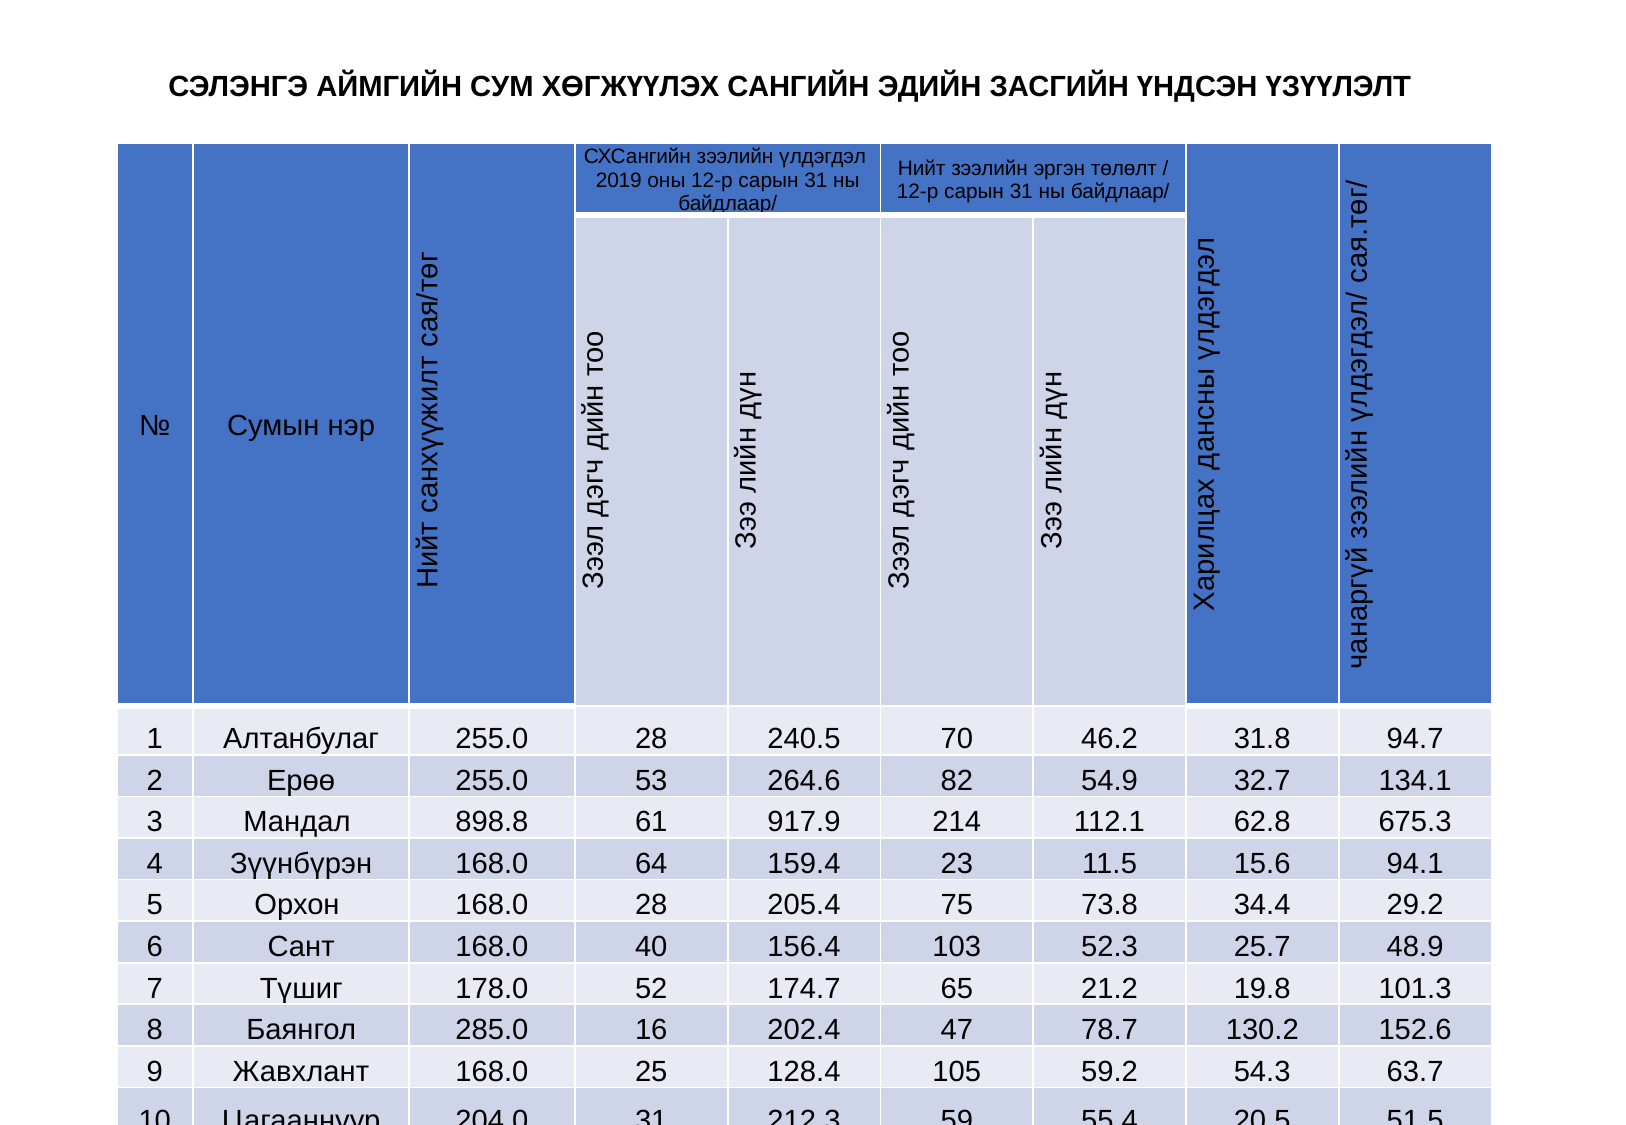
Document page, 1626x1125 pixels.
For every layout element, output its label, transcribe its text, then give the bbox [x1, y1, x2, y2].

title СЭЛЭНГЭ АЙМГИЙН СУМ ХӨГЖҮҮЛЭХ САНГИЙН ЭДИЙН ЗАСГИЙН ҮНДСЭН ҮЗҮҮЛЭЛТ [115, 37, 1466, 138]
table_cell 62.8 [1187, 797, 1338, 837]
table_cell Зээ лийн дүн [1034, 218, 1185, 705]
table_cell 53 [576, 756, 727, 796]
table_cell 15.6 [1187, 839, 1338, 879]
table_cell Ерөө [194, 756, 408, 796]
table_cell 19.8 [1187, 964, 1338, 1003]
table_cell 47 [881, 1005, 1032, 1045]
table_header Сумын нэр [194, 144, 408, 703]
table_cell 6 [118, 922, 192, 962]
table_cell 75 [881, 880, 1032, 920]
table_cell 63.7 [1340, 1047, 1491, 1087]
table_cell 7 [118, 964, 192, 1003]
table_cell Сант [194, 922, 408, 962]
table_cell 82 [881, 756, 1032, 796]
table_cell 20.5 [1187, 1088, 1338, 1125]
table_cell 52.3 [1034, 922, 1185, 962]
table_cell 51.5 [1340, 1088, 1491, 1125]
table_cell 240.5 [729, 707, 880, 754]
table_cell 255.0 [410, 709, 574, 754]
table_cell Орхон [194, 880, 408, 920]
table_cell 48.9 [1340, 922, 1491, 962]
table_cell 73.8 [1034, 880, 1185, 920]
table_cell 64 [576, 839, 727, 879]
table_cell 212.3 [729, 1088, 880, 1125]
table_cell 255.0 [410, 756, 574, 796]
table_cell 40 [576, 922, 727, 962]
table_cell Мандал [194, 797, 408, 837]
table_cell Баянгол [194, 1005, 408, 1045]
table_cell 59 [881, 1088, 1032, 1125]
table_cell 21.2 [1034, 964, 1185, 1003]
table_cell 168.0 [410, 839, 574, 879]
table_cell 59.2 [1034, 1047, 1185, 1087]
table_cell 23 [881, 839, 1032, 879]
table_cell 214 [881, 797, 1032, 837]
table_cell 31.8 [1187, 709, 1338, 754]
table_cell Зээл дэгч дийн тоо [881, 218, 1032, 705]
table_cell 178.0 [410, 964, 574, 1003]
table_cell 55.4 [1034, 1088, 1185, 1125]
table_cell 105 [881, 1047, 1032, 1087]
table_cell 2 [118, 756, 192, 796]
table_cell 134.1 [1340, 756, 1491, 796]
table_cell 675.3 [1340, 797, 1491, 837]
table_cell 917.9 [729, 797, 880, 837]
table_cell 202.4 [729, 1005, 880, 1045]
table_cell 11.5 [1034, 839, 1185, 879]
table_cell 54.9 [1034, 756, 1185, 796]
table_cell 152.6 [1340, 1005, 1491, 1045]
table_header Нийт санхүүжилт сая/төг [410, 144, 574, 703]
table_cell Түшиг [194, 964, 408, 1003]
table_cell 285.0 [410, 1005, 574, 1045]
table_cell 94.1 [1340, 839, 1491, 879]
table_cell 78.7 [1034, 1005, 1185, 1045]
table_header СХСангийн зээлийн үлдэгдэл 2019 оны 12-р сарын 31 ны байдлаар/ [576, 144, 880, 212]
table_cell 5 [118, 880, 192, 920]
table_header № [118, 144, 192, 703]
table_cell 168.0 [410, 922, 574, 962]
table_cell 1 [118, 709, 192, 754]
table_cell 10 [118, 1088, 192, 1125]
table_cell 159.4 [729, 839, 880, 879]
table_cell 70 [881, 707, 1032, 754]
table_cell Зээл дэгч дийн тоо [576, 218, 727, 705]
table_cell 112.1 [1034, 797, 1185, 837]
table_cell 94.7 [1340, 709, 1491, 754]
table_cell 103 [881, 922, 1032, 962]
table_cell 46.2 [1034, 707, 1185, 754]
table_cell 61 [576, 797, 727, 837]
table_cell 174.7 [729, 964, 880, 1003]
table_cell 54.3 [1187, 1047, 1338, 1087]
table_cell 28 [576, 707, 727, 754]
table_cell 25 [576, 1047, 727, 1087]
table_cell Зээ лийн дүн [729, 218, 880, 705]
table_header чанаргүй зээлийн үлдэгдэл/ сая.төг/ [1340, 144, 1491, 703]
table_cell 205.4 [729, 880, 880, 920]
table_cell 31 [576, 1088, 727, 1125]
table_cell Зүүнбүрэн [194, 839, 408, 879]
table_cell 898.8 [410, 797, 574, 837]
table_header Харилцах дансны үлдэгдэл [1187, 144, 1338, 703]
table_header Нийт зээлийн эргэн төлөлт / 12-р сарын 31 ны байдлаар/ [881, 144, 1185, 212]
table_cell 16 [576, 1005, 727, 1045]
table_cell 9 [118, 1047, 192, 1087]
table_cell 8 [118, 1005, 192, 1045]
table_cell Цагааннуур [194, 1088, 408, 1125]
table_cell 65 [881, 964, 1032, 1003]
table_cell 52 [576, 964, 727, 1003]
table_cell 3 [118, 797, 192, 837]
table_cell 34.4 [1187, 880, 1338, 920]
table_cell Алтанбулаг [194, 709, 408, 754]
table_cell 130.2 [1187, 1005, 1338, 1045]
table_cell Жавхлант [194, 1047, 408, 1087]
table_cell 156.4 [729, 922, 880, 962]
table_cell 28 [576, 880, 727, 920]
table_cell 204.0 [410, 1088, 574, 1125]
table_cell 101.3 [1340, 964, 1491, 1003]
table_cell 4 [118, 839, 192, 879]
table_cell 168.0 [410, 880, 574, 920]
table_cell 128.4 [729, 1047, 880, 1087]
table_cell 29.2 [1340, 880, 1491, 920]
table_cell 25.7 [1187, 922, 1338, 962]
table_cell 32.7 [1187, 756, 1338, 796]
table_cell 168.0 [410, 1047, 574, 1087]
table_cell 264.6 [729, 756, 880, 796]
